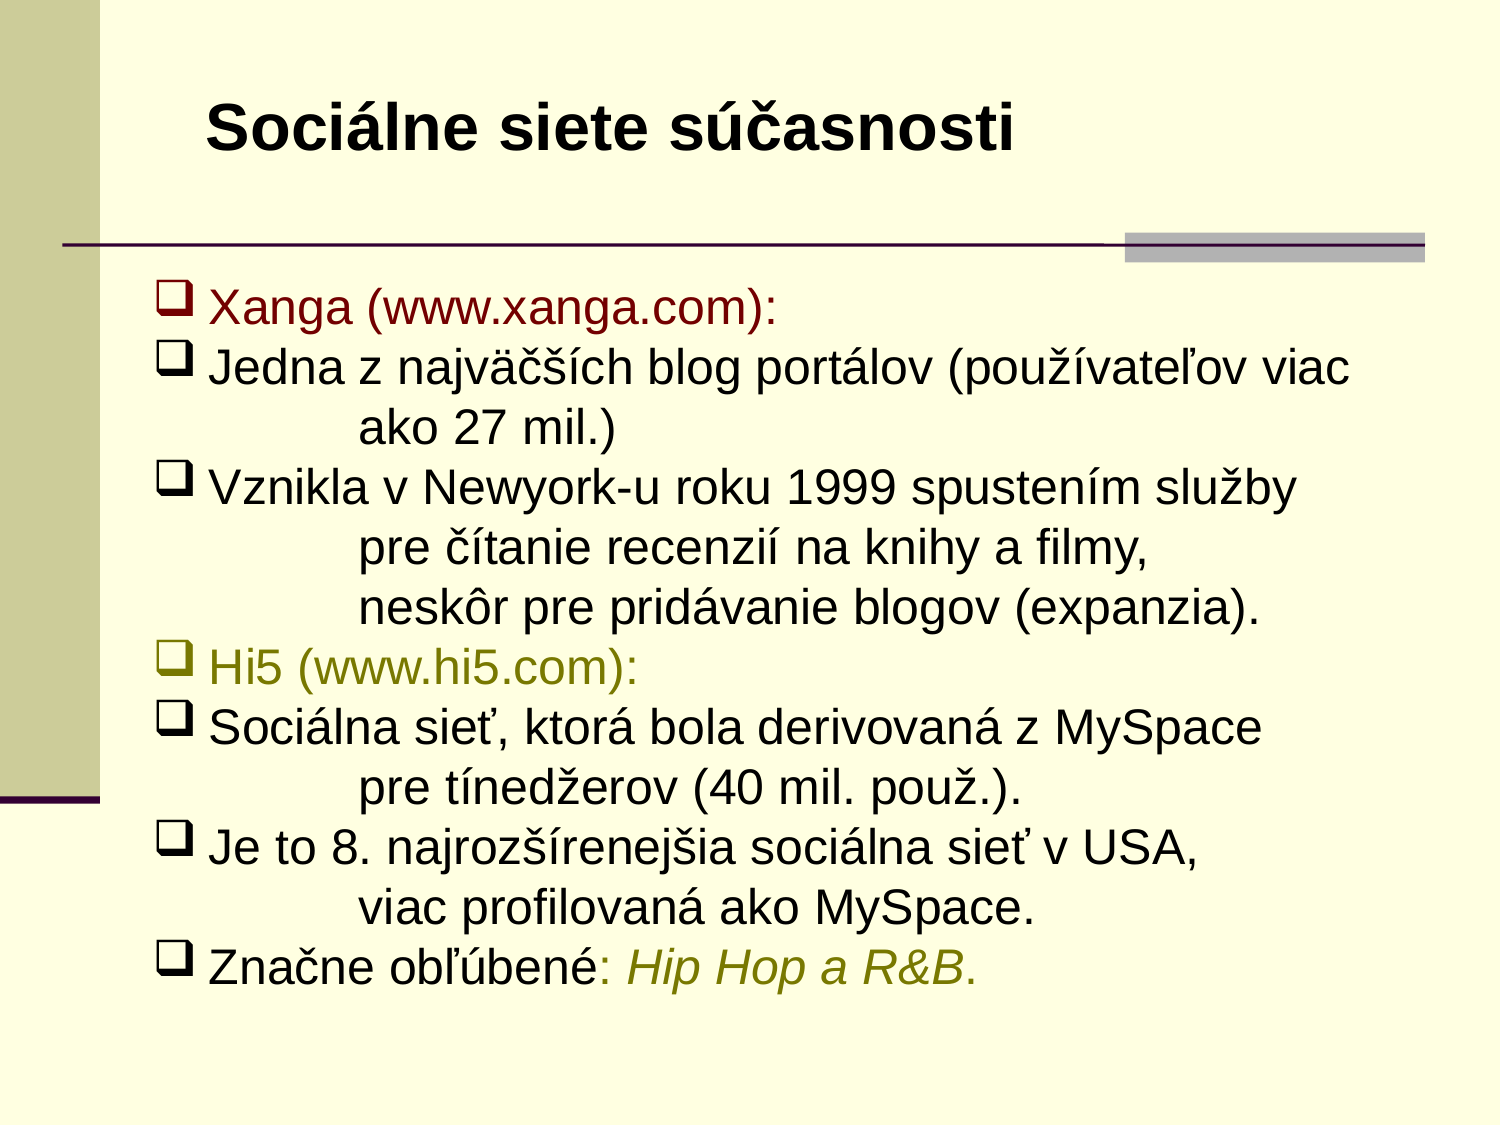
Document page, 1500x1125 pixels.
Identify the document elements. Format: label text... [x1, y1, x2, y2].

text_box Sociálne siete súčasnosti [191, 76, 1032, 172]
text_box Xanga (www.xanga.com): Jedna z najväčších blog portálov (používateľov viac ako 27 mil.) Vznikla v Newyork-u roku 1999 spustením služby pre čítanie recenzií na knihy a filmy, neskôr pre pridávanie blogov (expanzia). Hi5 (www.hi5.com): Sociálna sieť, ktorá bola derivovaná z MySpace pre tínedžerov (40 mil. použ.). Je to 8. najrozšírenejšia sociálna sieť v USA, viac profilovaná ako MySpace. Značne obľúbené: Hip Hop a R&B. [137, 267, 1390, 1002]
